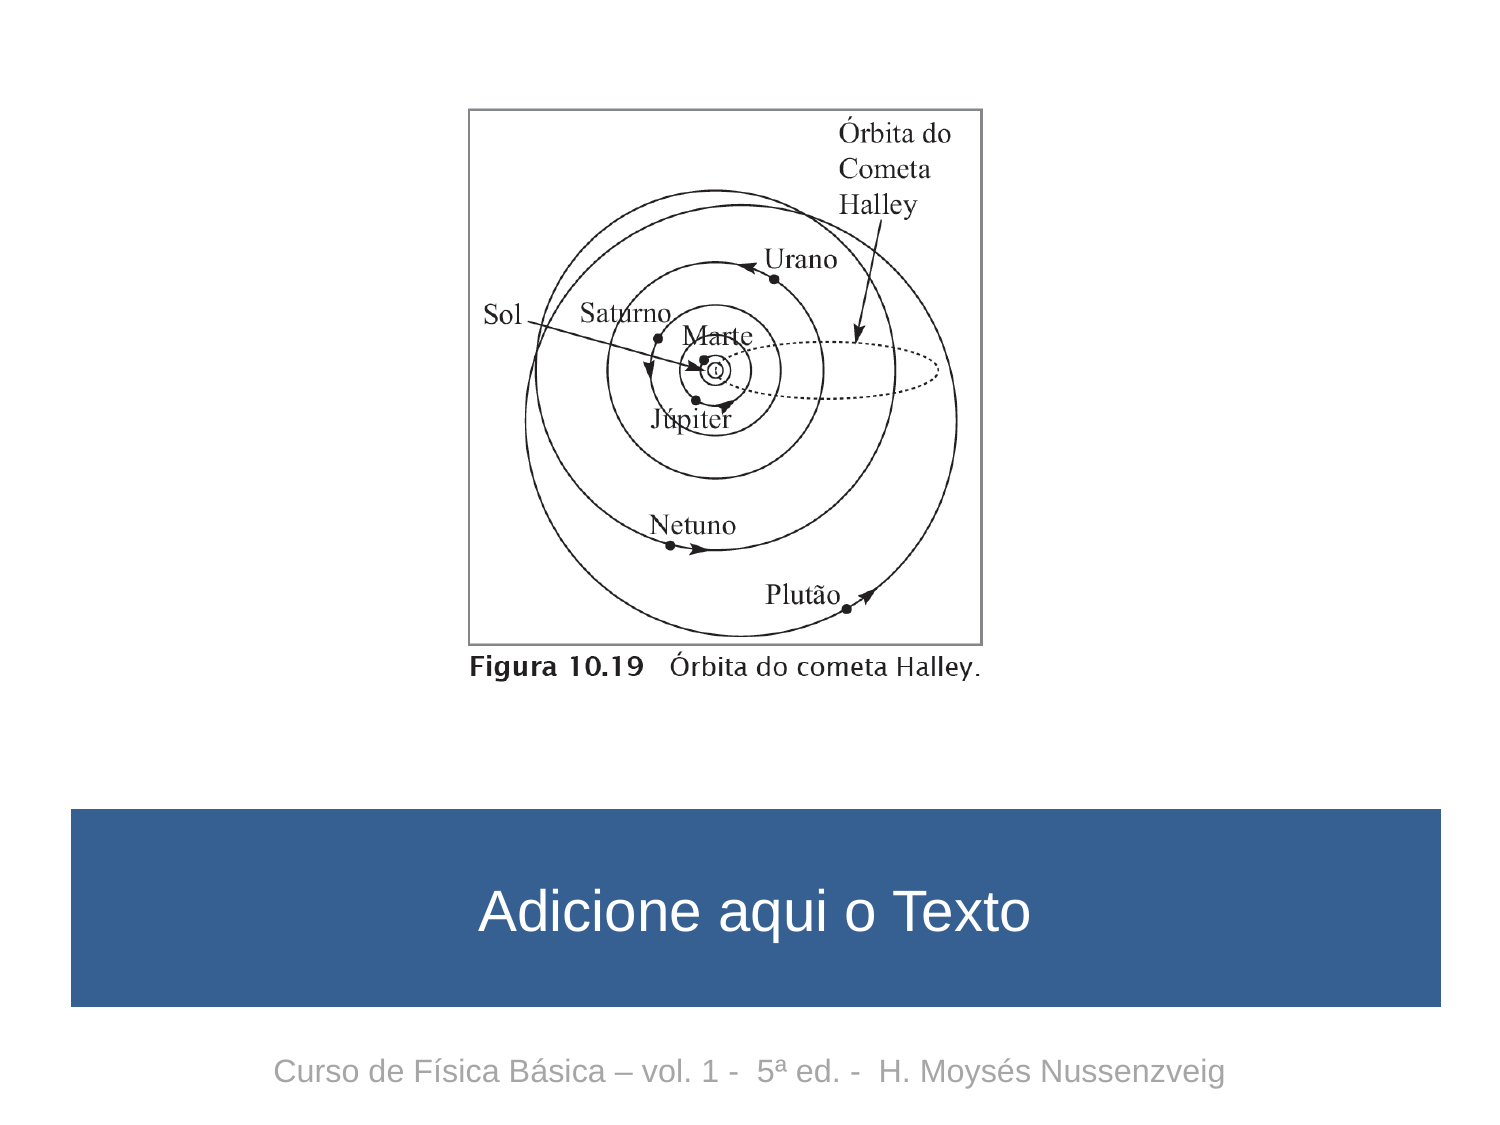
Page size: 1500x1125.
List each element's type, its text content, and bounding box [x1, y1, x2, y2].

footer Curso de Física Básica – vol. 1 - 5ª ed. - H. Moysés Nussenzveig [0, 1042, 1500, 1103]
text_box Adicione aqui o Texto [70, 808, 1442, 1008]
picture [454, 101, 996, 693]
